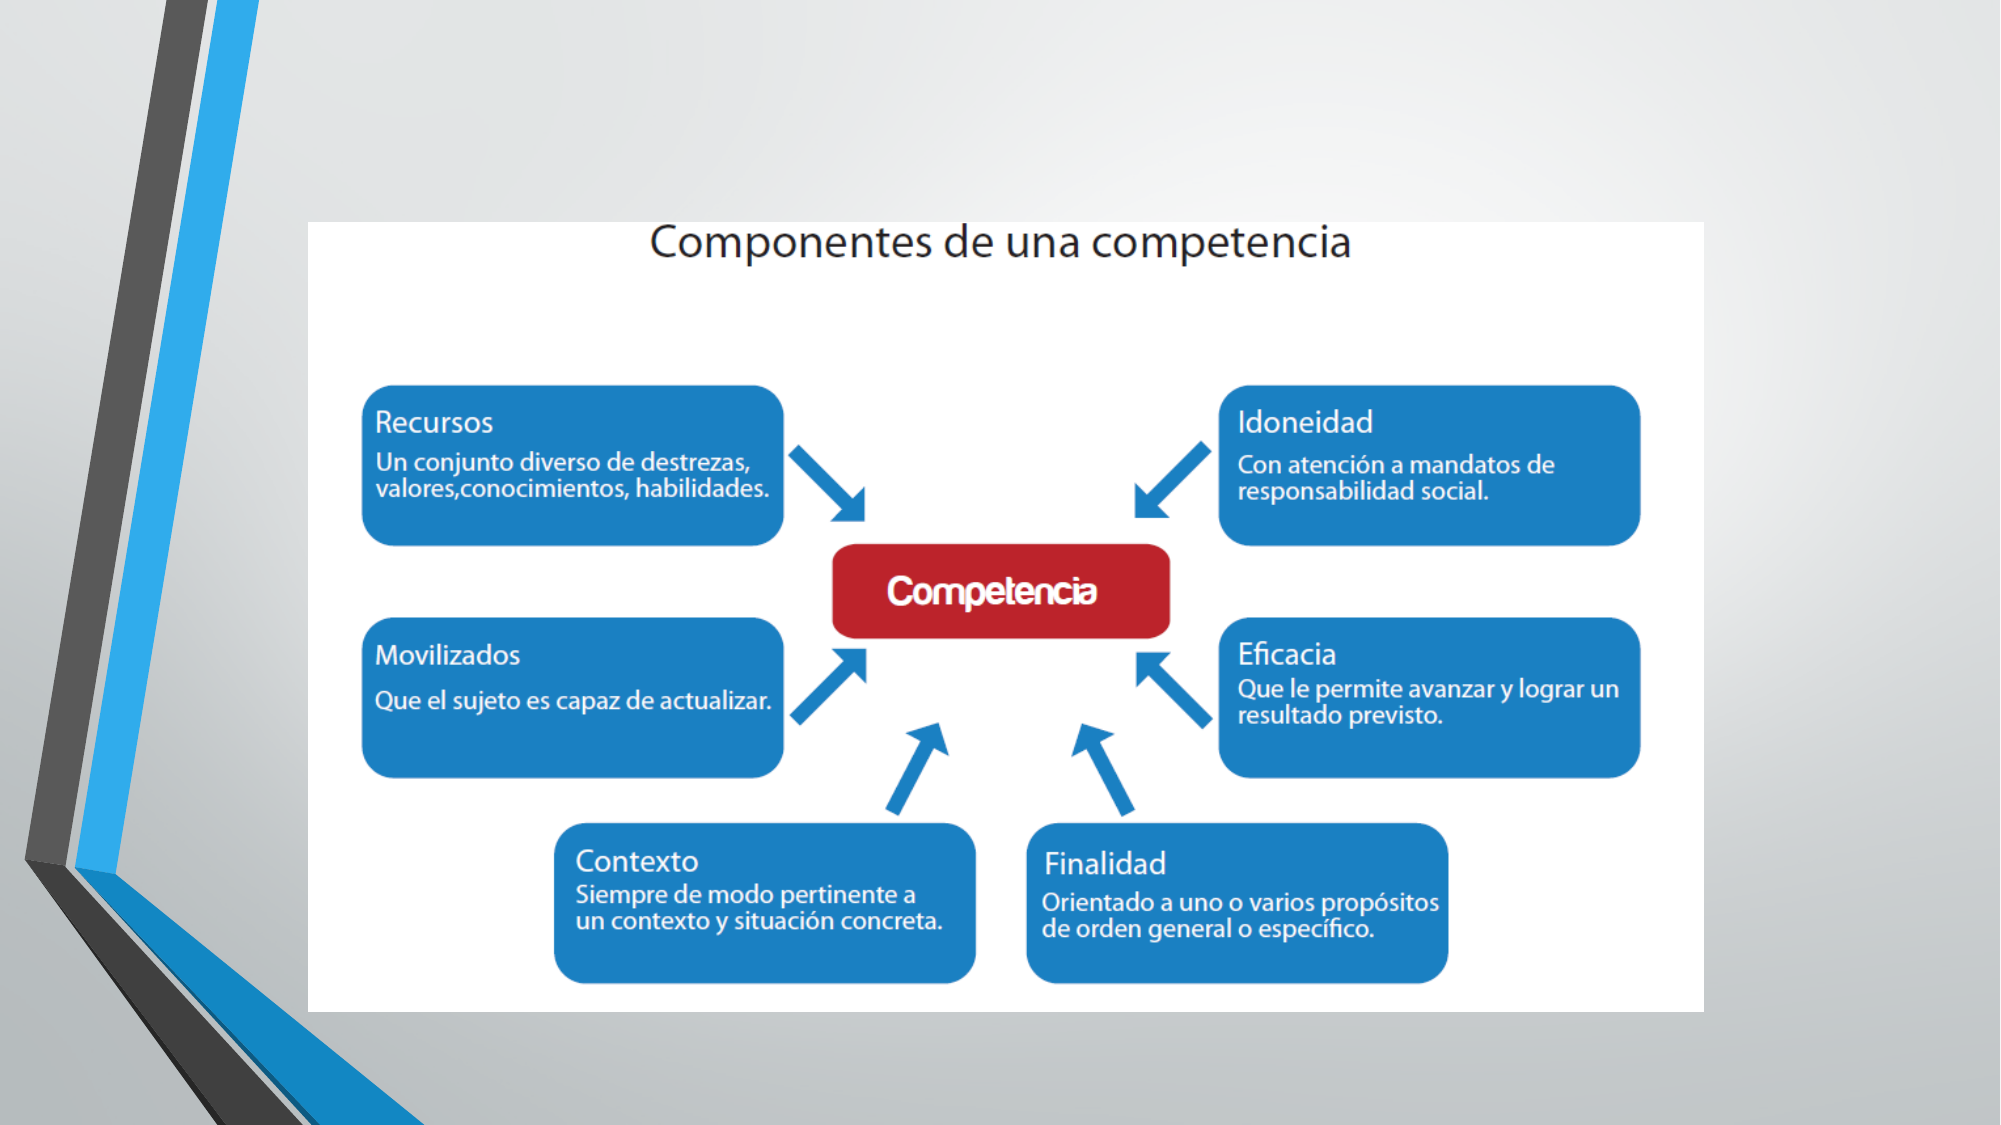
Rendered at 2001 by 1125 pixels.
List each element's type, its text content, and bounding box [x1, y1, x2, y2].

picture [308, 222, 1704, 1012]
title Competencias Docentes [243, 112, 1887, 400]
